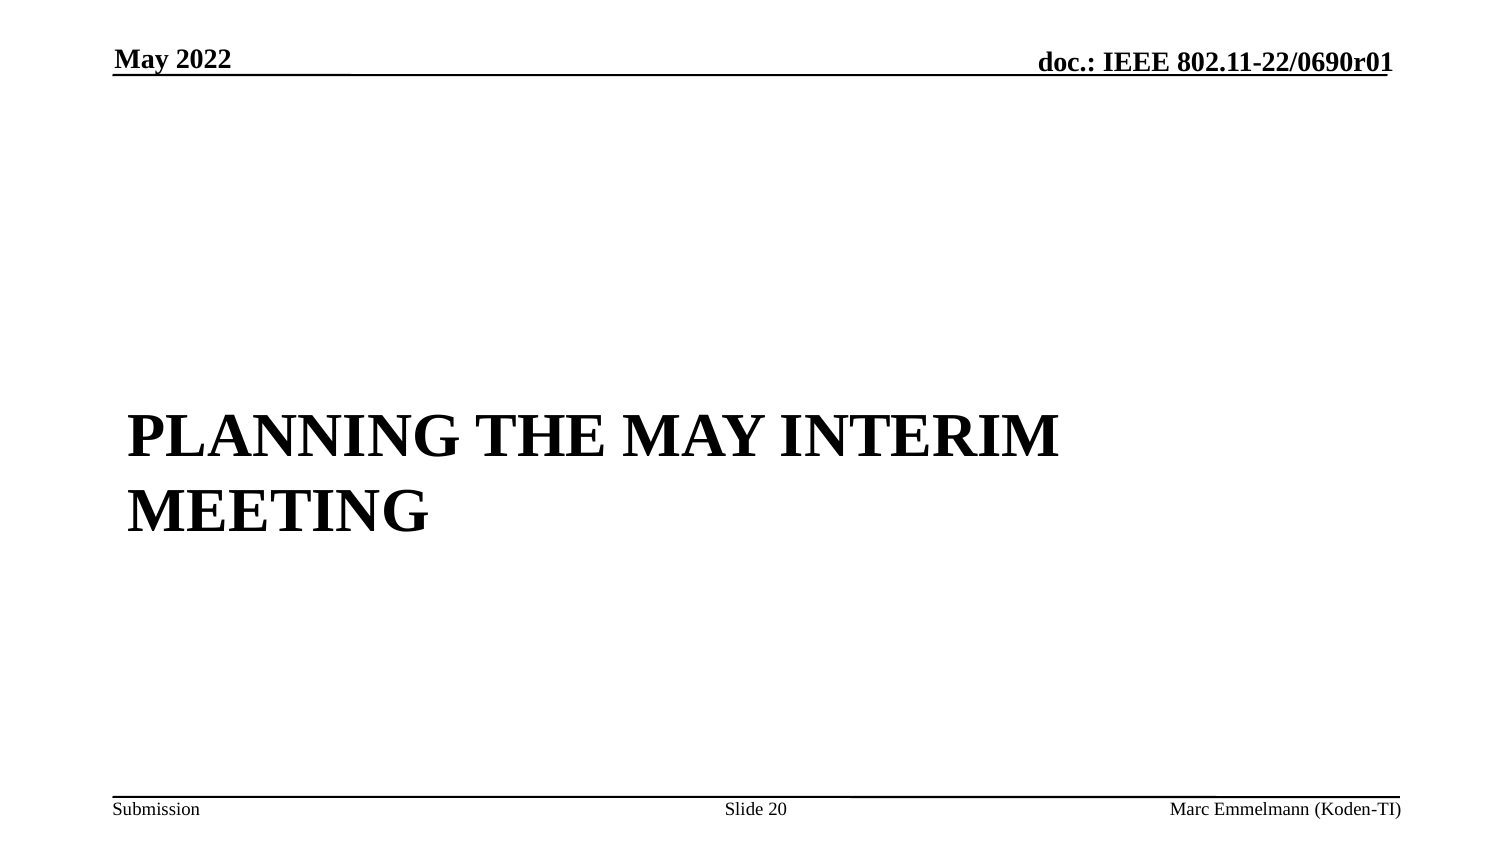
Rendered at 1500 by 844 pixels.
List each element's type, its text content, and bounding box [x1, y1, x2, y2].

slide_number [114, 40, 423, 75]
footer Marc Emmelmann (Koden-TI) [878, 796, 1402, 820]
title Planning the May interim meeting [112, 386, 1388, 555]
slide_number Slide 20 [712, 796, 800, 842]
